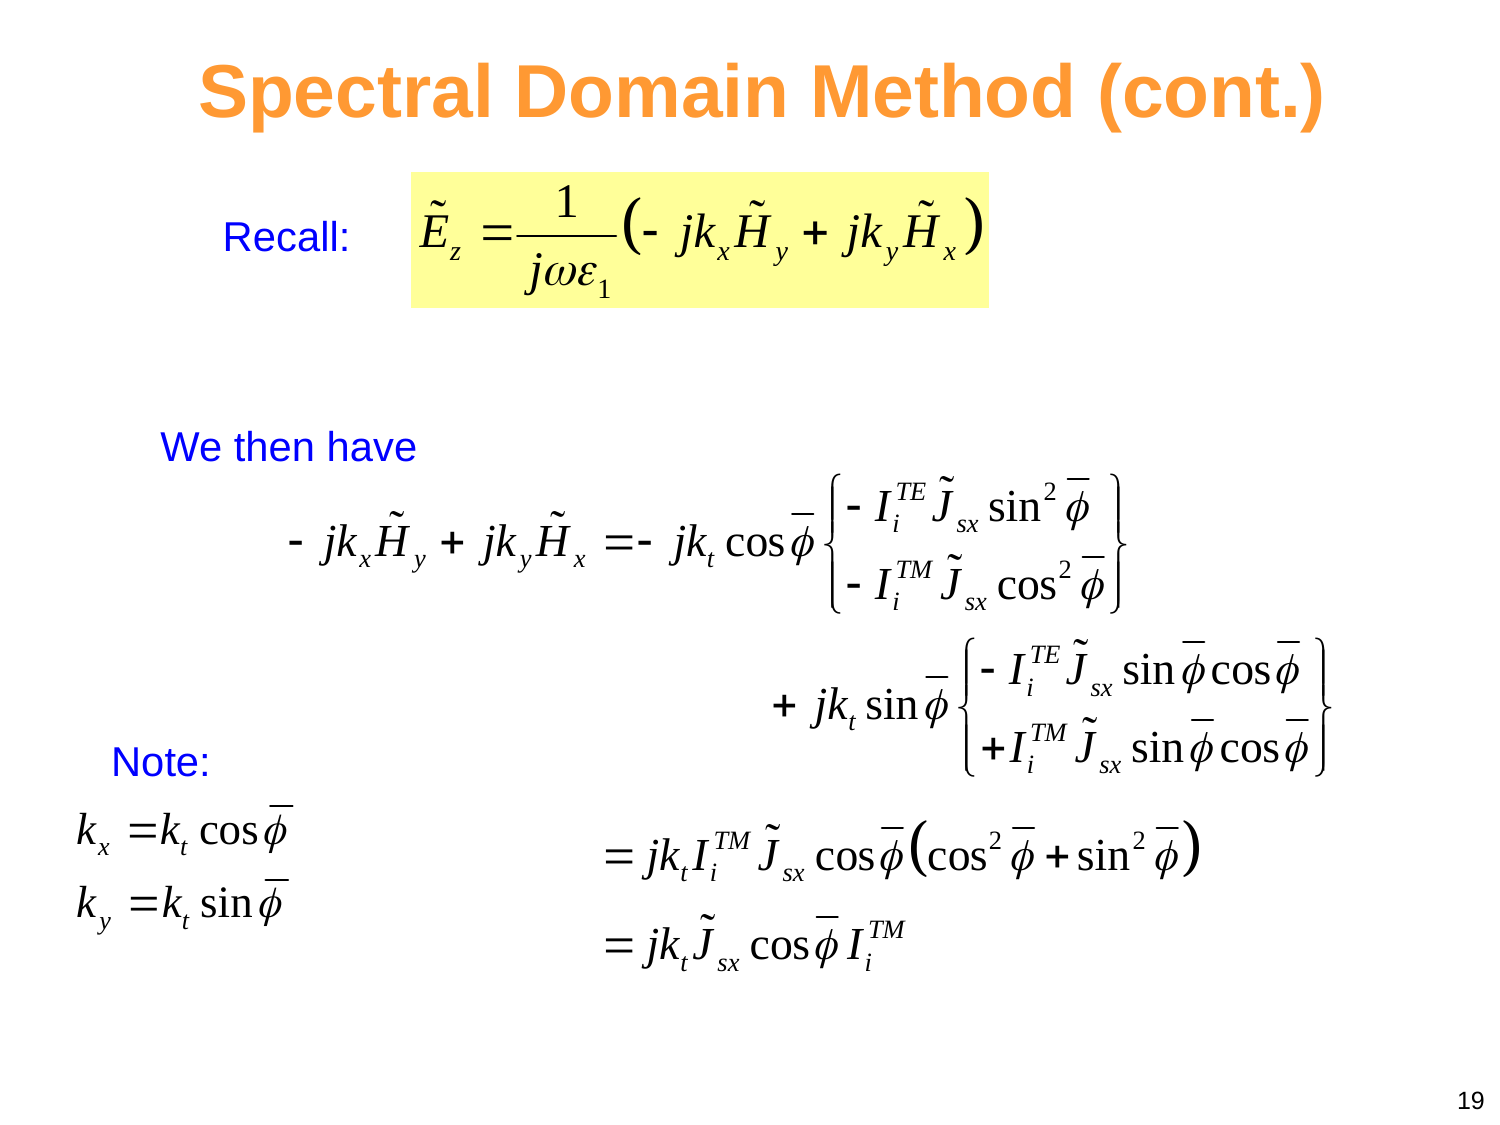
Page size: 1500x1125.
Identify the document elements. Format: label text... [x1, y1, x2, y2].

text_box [281, 465, 1344, 981]
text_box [410, 171, 990, 309]
slide_number 19 [1149, 1046, 1500, 1125]
text_box Recall: [207, 202, 366, 268]
title Spectral Domain Method (cont.) [131, 48, 1394, 127]
text_box Note: [96, 727, 226, 793]
text_box We then have [145, 412, 433, 478]
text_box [69, 794, 302, 946]
